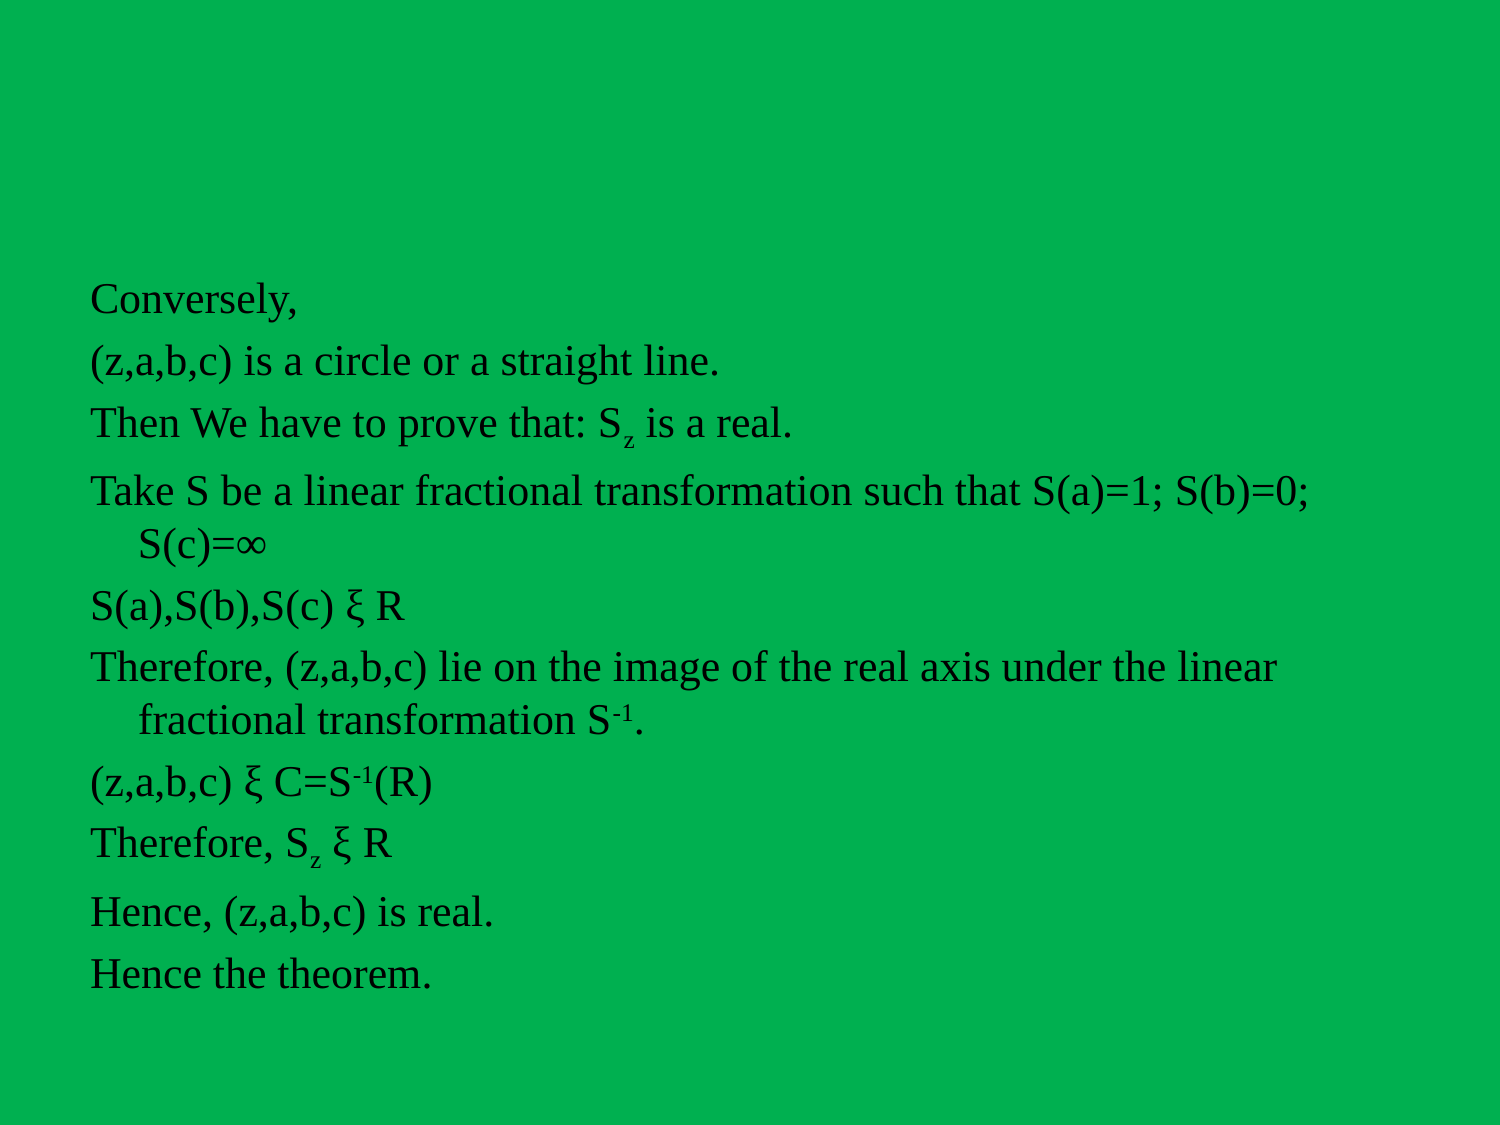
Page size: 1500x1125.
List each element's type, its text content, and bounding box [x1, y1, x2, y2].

list Conversely, (z,a,b,c) is a circle or a straight line. Then We have to prove that: Sz is a real. Take S be a linear fractional transformation such that S(a)=1; S(b)=0; S(c)=∞ S(a),S(b),S(c) ξ R Therefore, (z,a,b,c) lie on the image of the real axis under the linear fractional transformation S-1. (z,a,b,c) ξ C=S-1(R) Therefore, Sz ξ R Hence, (z,a,b,c) is real. Hence the theorem. [75, 262, 1425, 1005]
